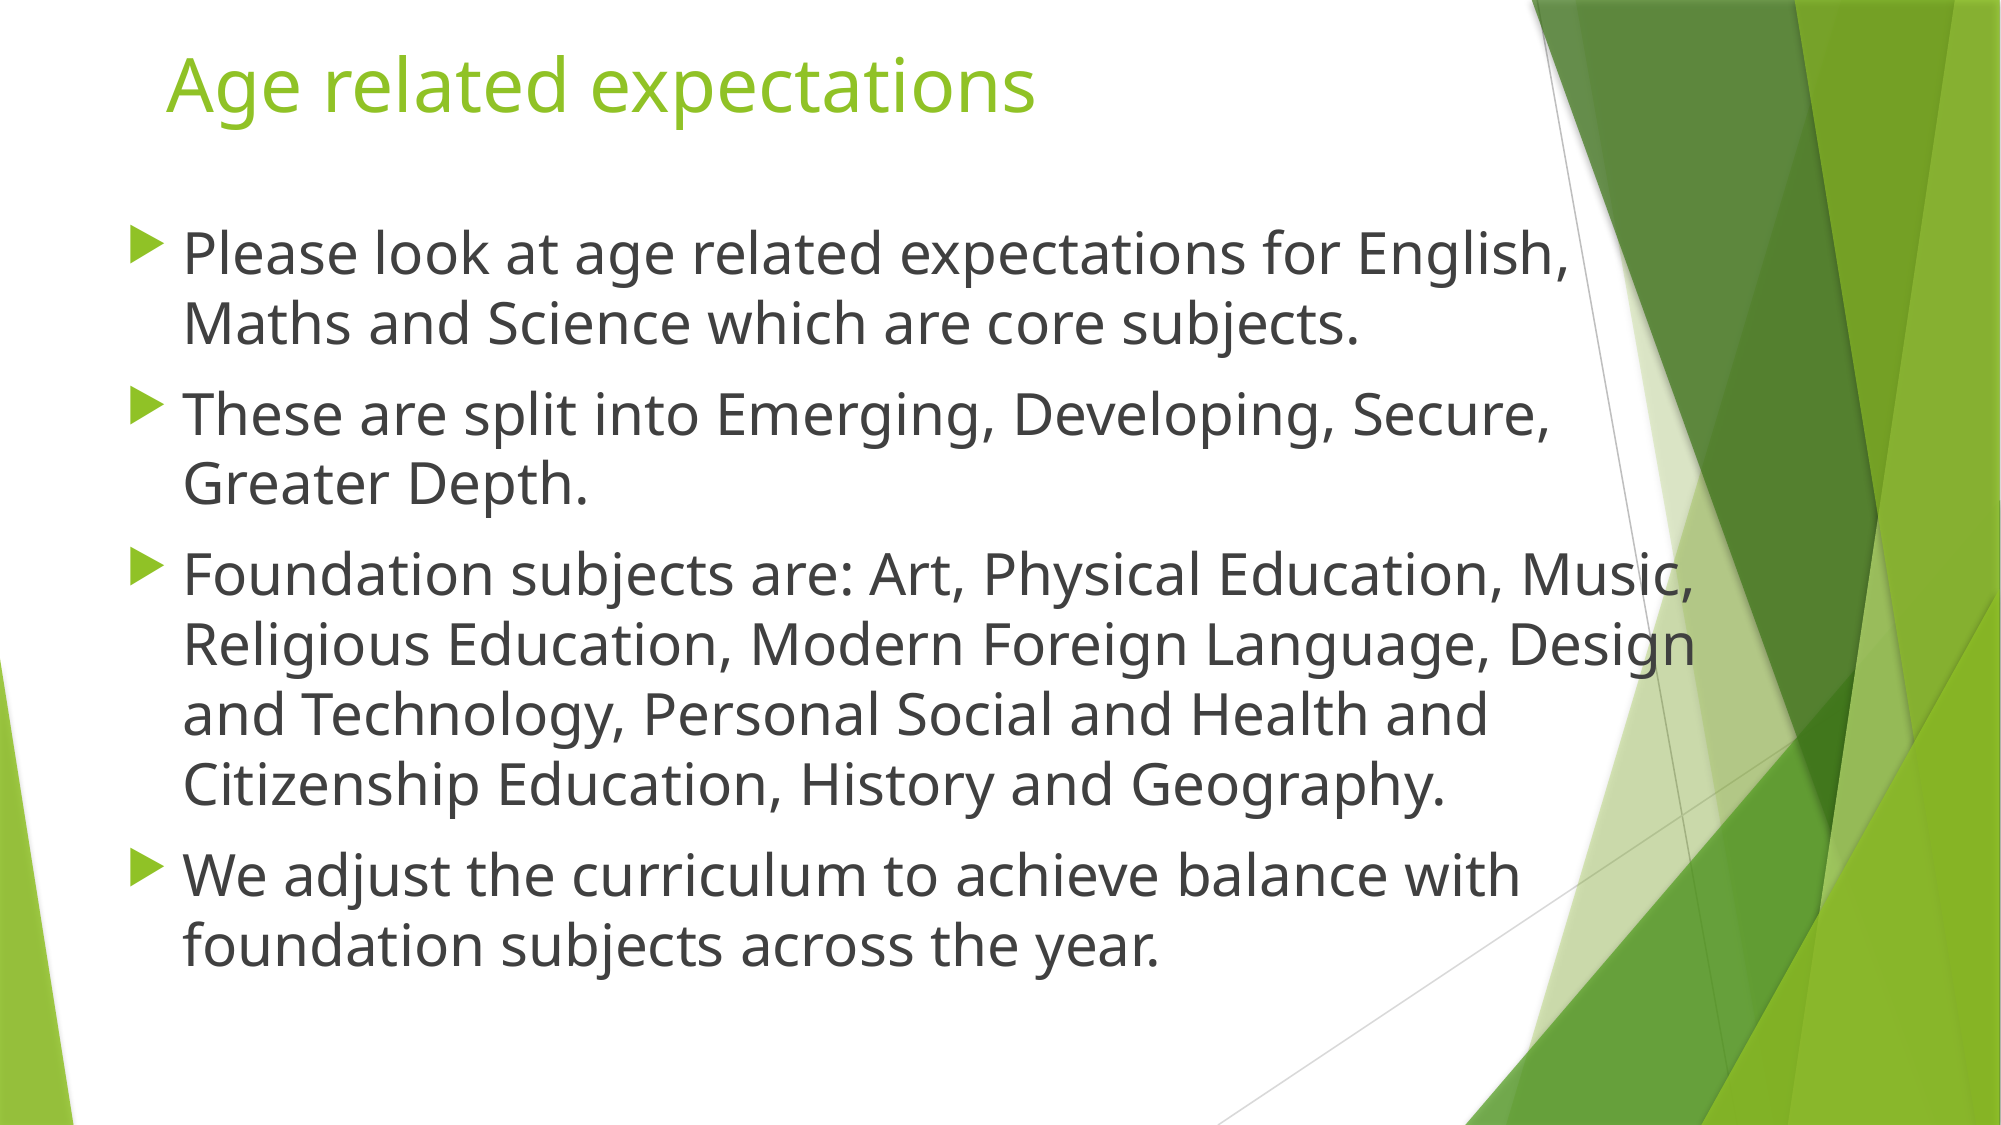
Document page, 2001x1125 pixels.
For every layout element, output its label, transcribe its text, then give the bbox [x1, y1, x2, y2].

list Please look at age related expectations for English, Maths and Science which are core subjects. These are split into Emerging, Developing, Secure, Greater Depth. Foundation subjects are: Art, Physical Education, Music, Religious Education, Modern Foreign Language, Design and Technology, Personal Social and Health and Citizenship Education, History and Geography. We adjust the curriculum to achieve balance with foundation subjects across the year. [111, 208, 1718, 936]
title Age related expectations [151, 30, 1562, 172]
